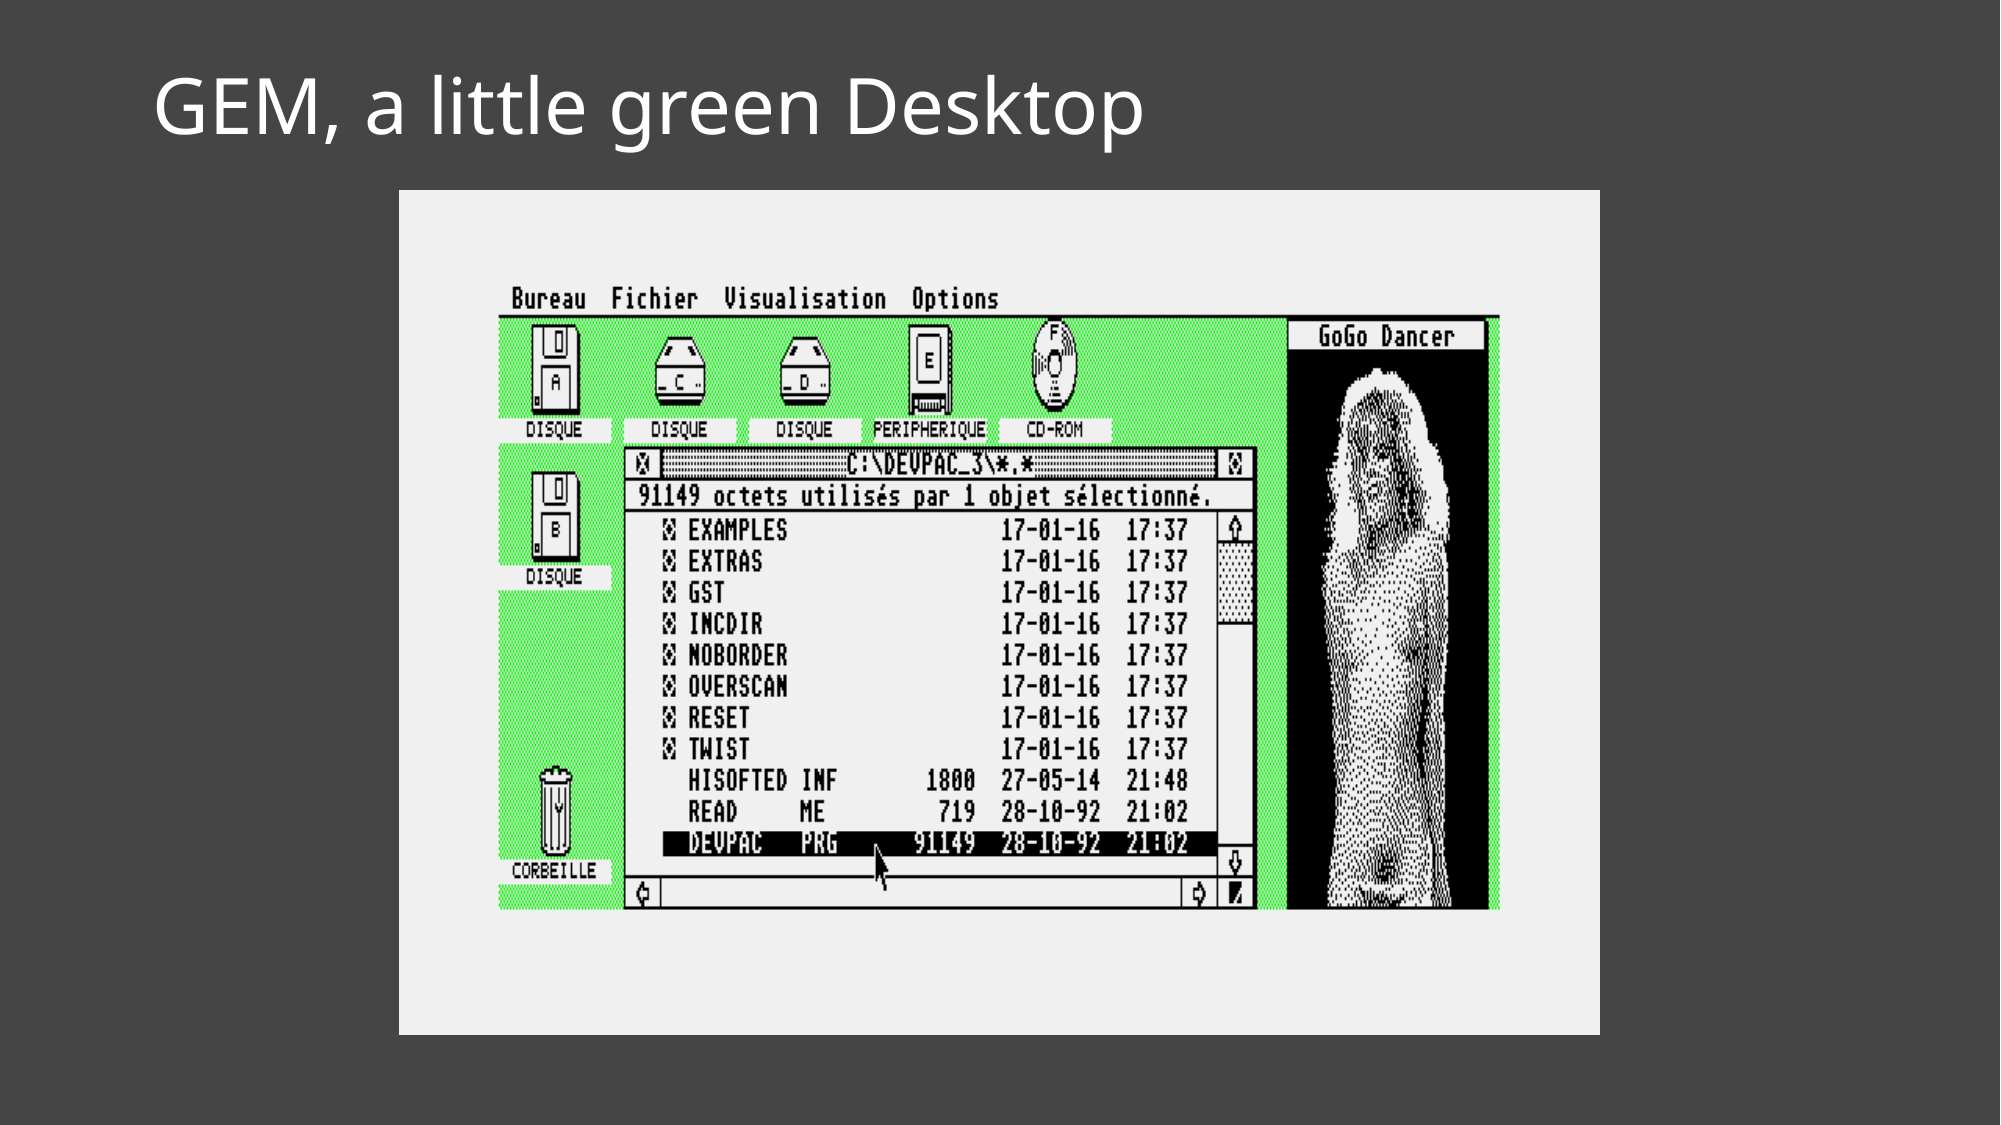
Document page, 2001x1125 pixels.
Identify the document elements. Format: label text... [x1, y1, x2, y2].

title GEM, a little green Desktop [137, 59, 1863, 160]
picture [399, 190, 1600, 1035]
